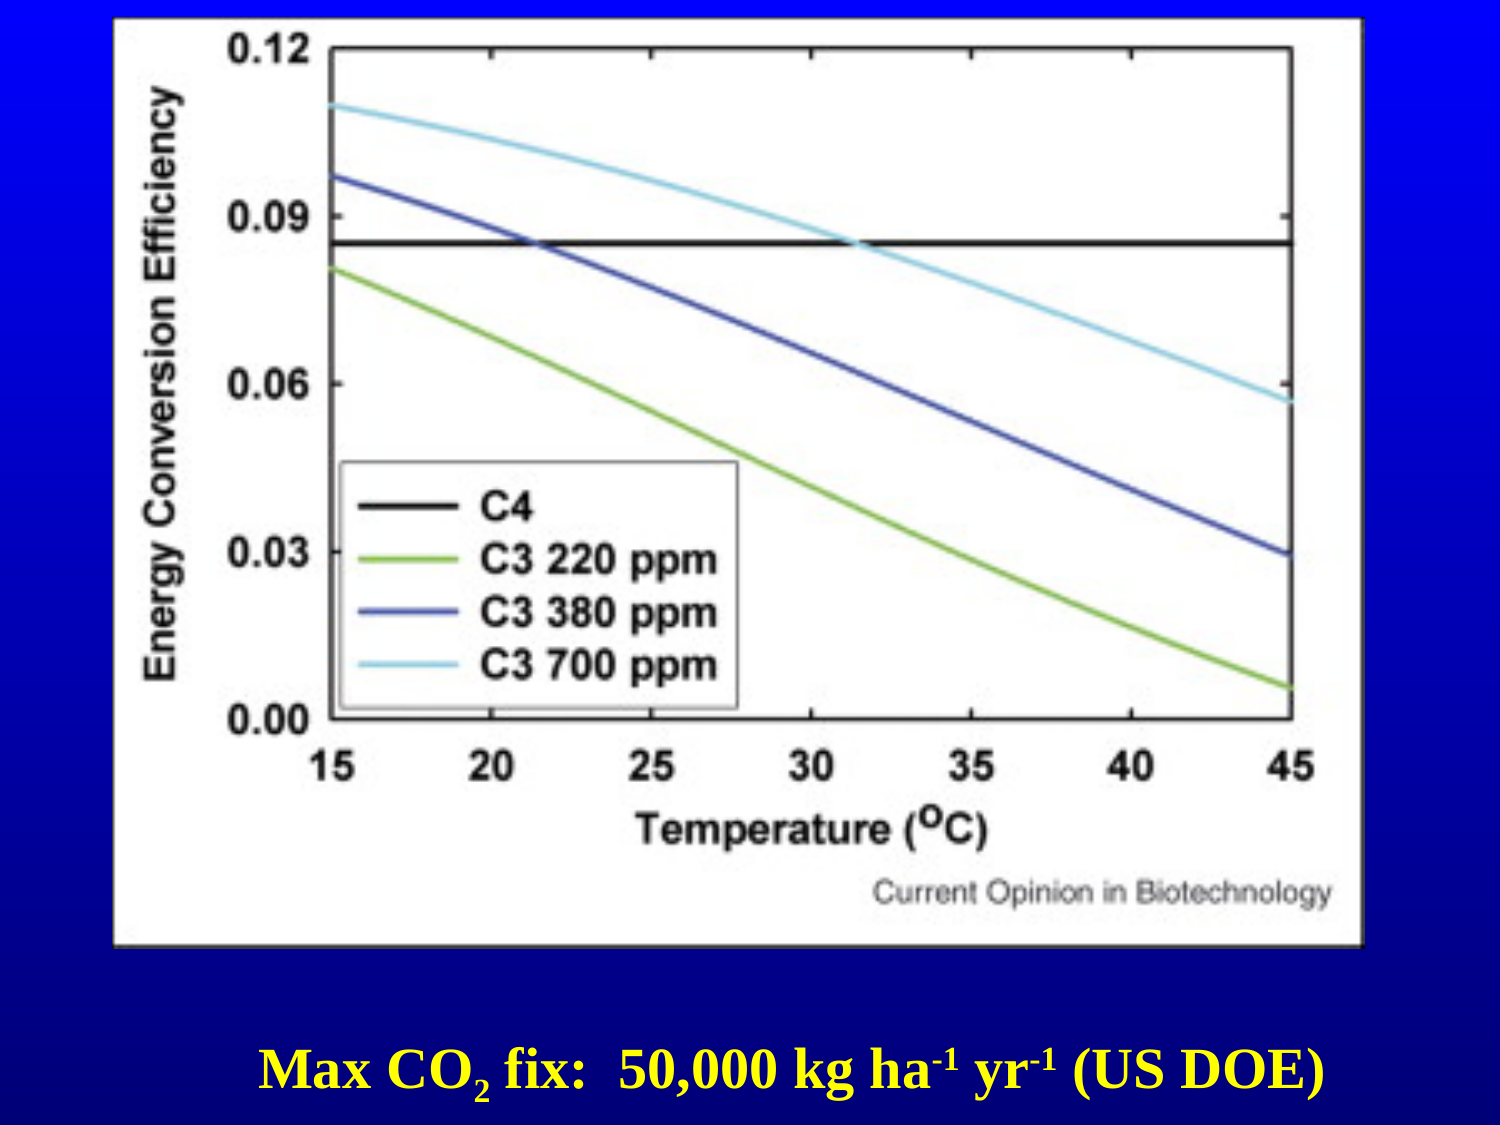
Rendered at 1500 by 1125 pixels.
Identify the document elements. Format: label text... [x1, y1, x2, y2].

text_box Max CO2 fix: 50,000 kg ha-1 yr-1 (US DOE) [243, 1022, 1342, 1117]
picture [111, 17, 1365, 950]
